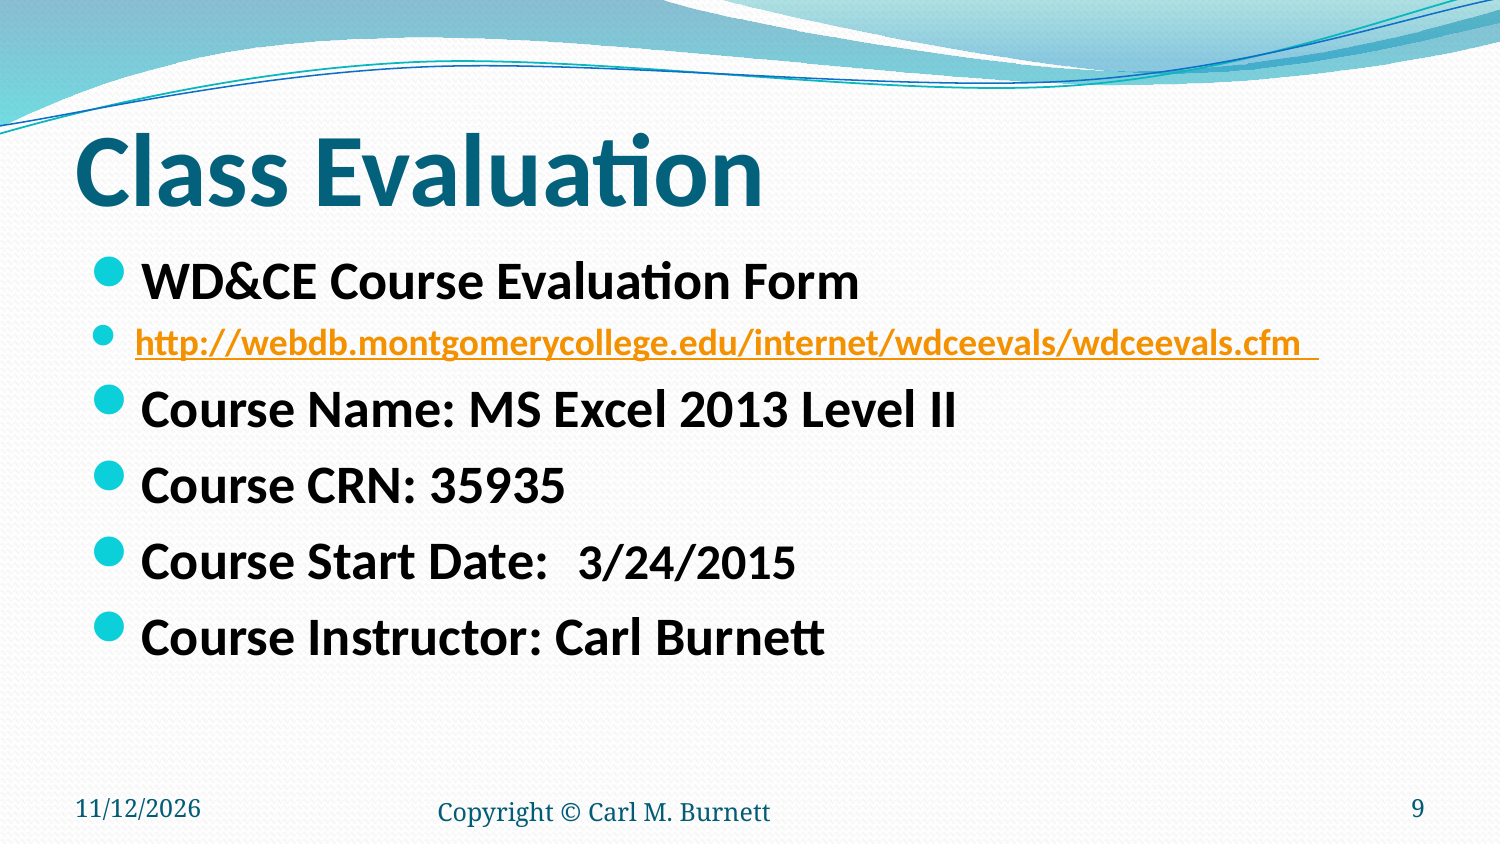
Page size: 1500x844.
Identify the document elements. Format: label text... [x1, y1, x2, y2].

slide_number 9 [1299, 782, 1425, 827]
title Class Evaluation [75, 86, 1425, 228]
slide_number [75, 782, 425, 827]
footer Copyright © Carl M. Burnett [437, 782, 988, 827]
list WD&CE Course Evaluation Form http://webdb.montgomerycollege.edu/internet/wdceevals/wdceevals.cfm Course Name: MS Excel 2013 Level II Course CRN: 35935 Course Start Date: 3/24/2015 Course Instructor: Carl Burnett [75, 238, 1425, 779]
